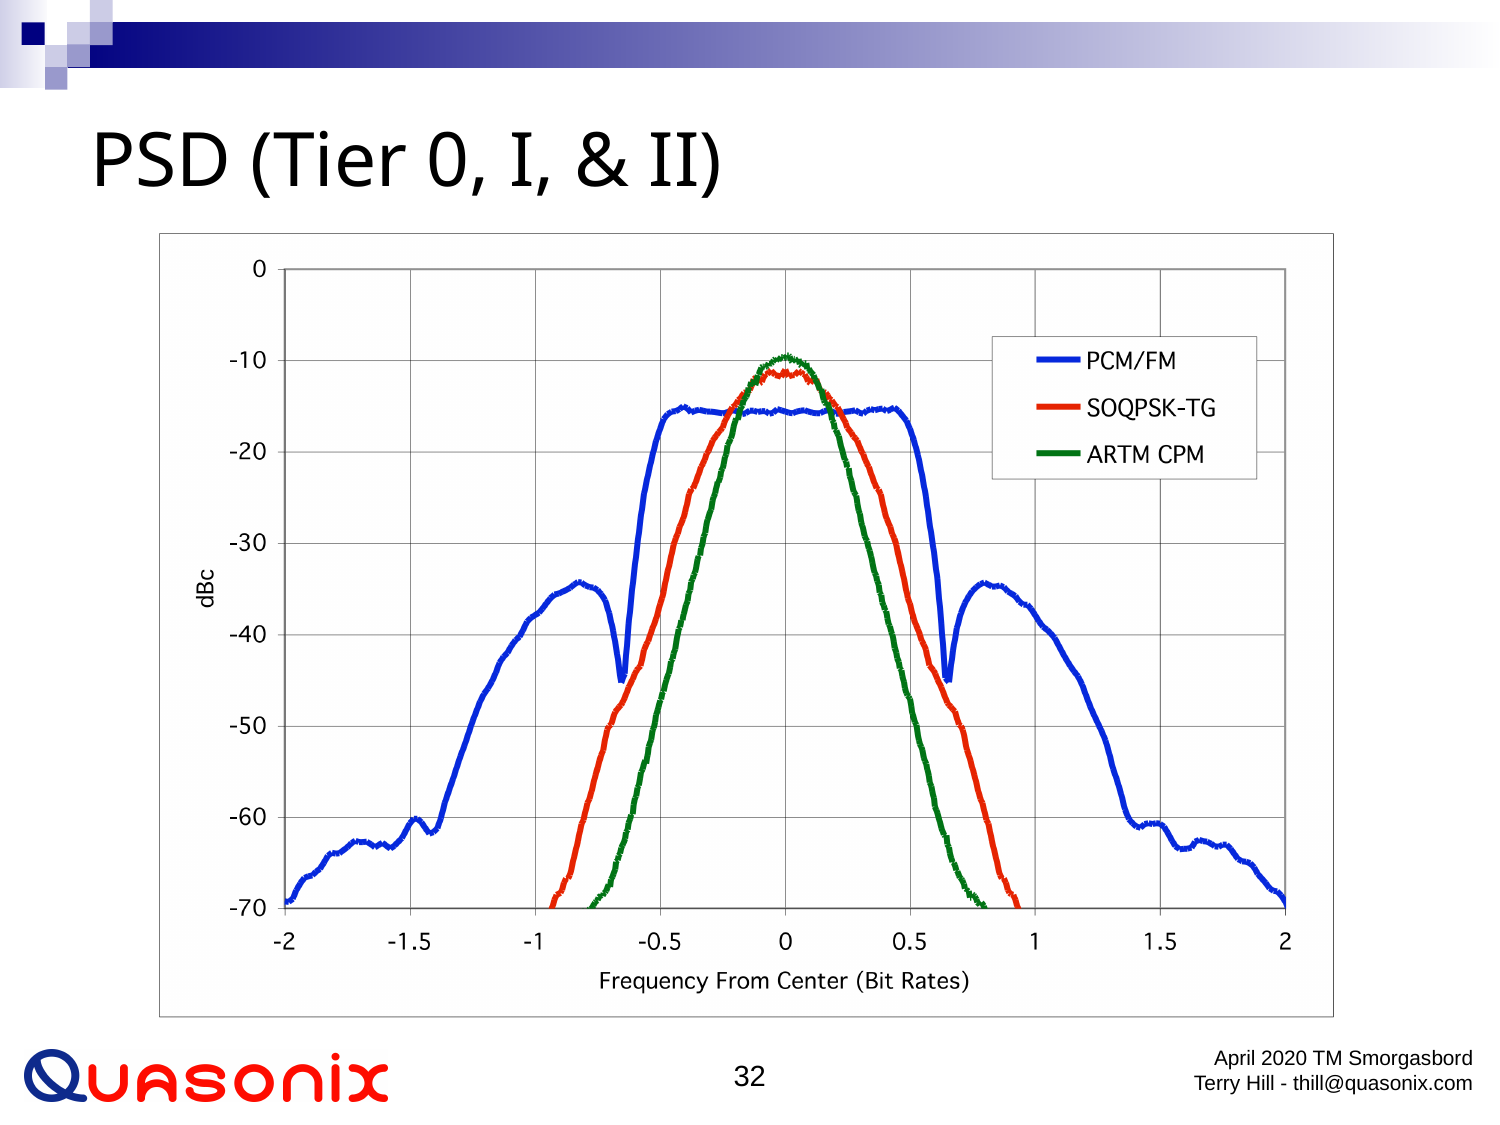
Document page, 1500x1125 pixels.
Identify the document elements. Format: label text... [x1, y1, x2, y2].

picture [24, 1049, 388, 1102]
title PSD (Tier 0, I, & II) [75, 62, 1425, 250]
picture [149, 224, 1342, 1025]
